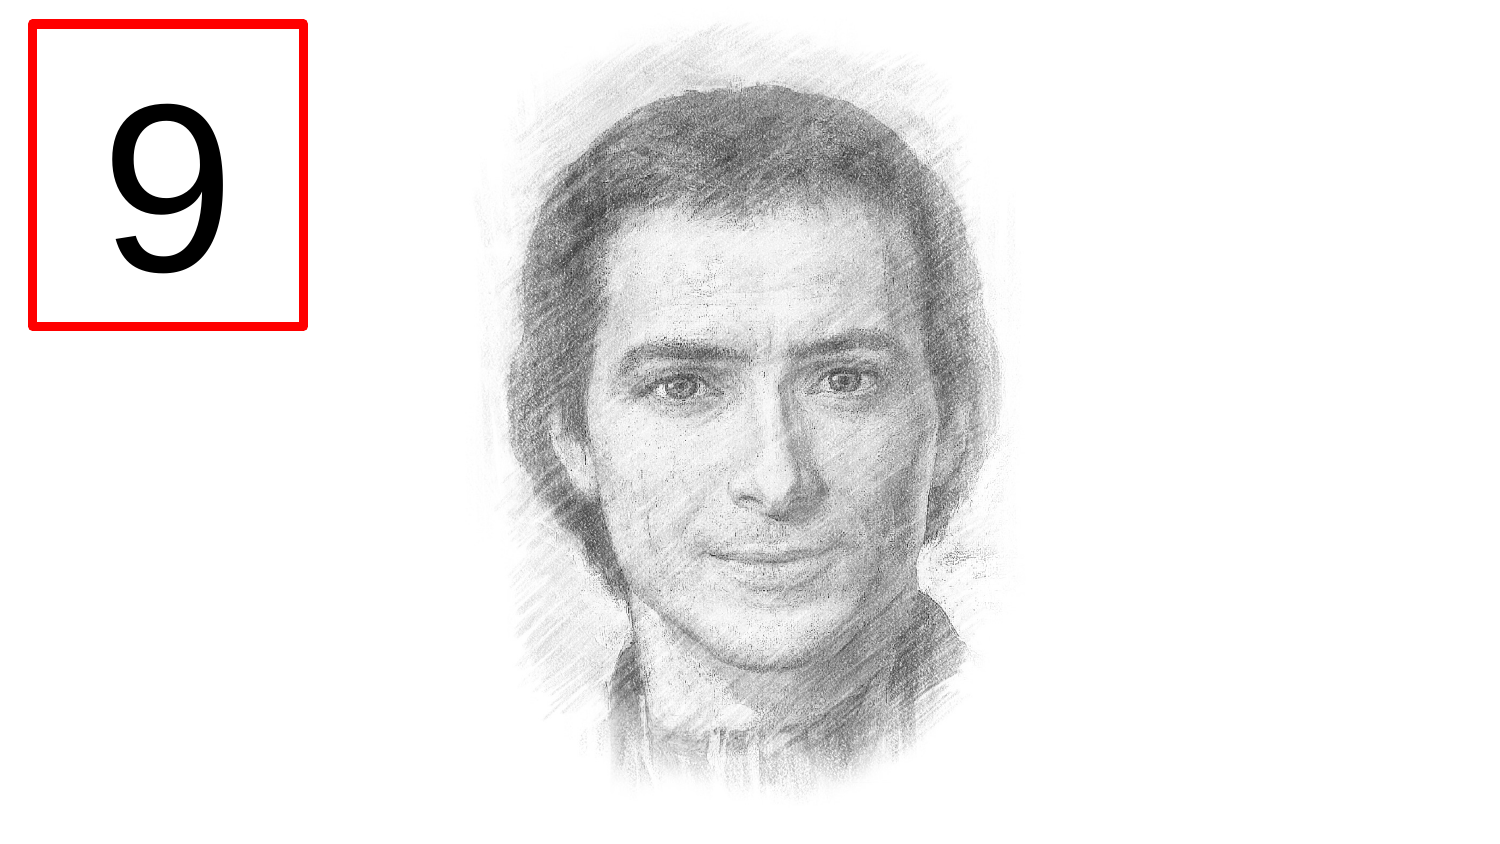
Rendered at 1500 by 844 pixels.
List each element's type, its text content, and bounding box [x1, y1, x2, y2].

text_box 9 [32, 24, 304, 327]
picture [434, 0, 1066, 844]
